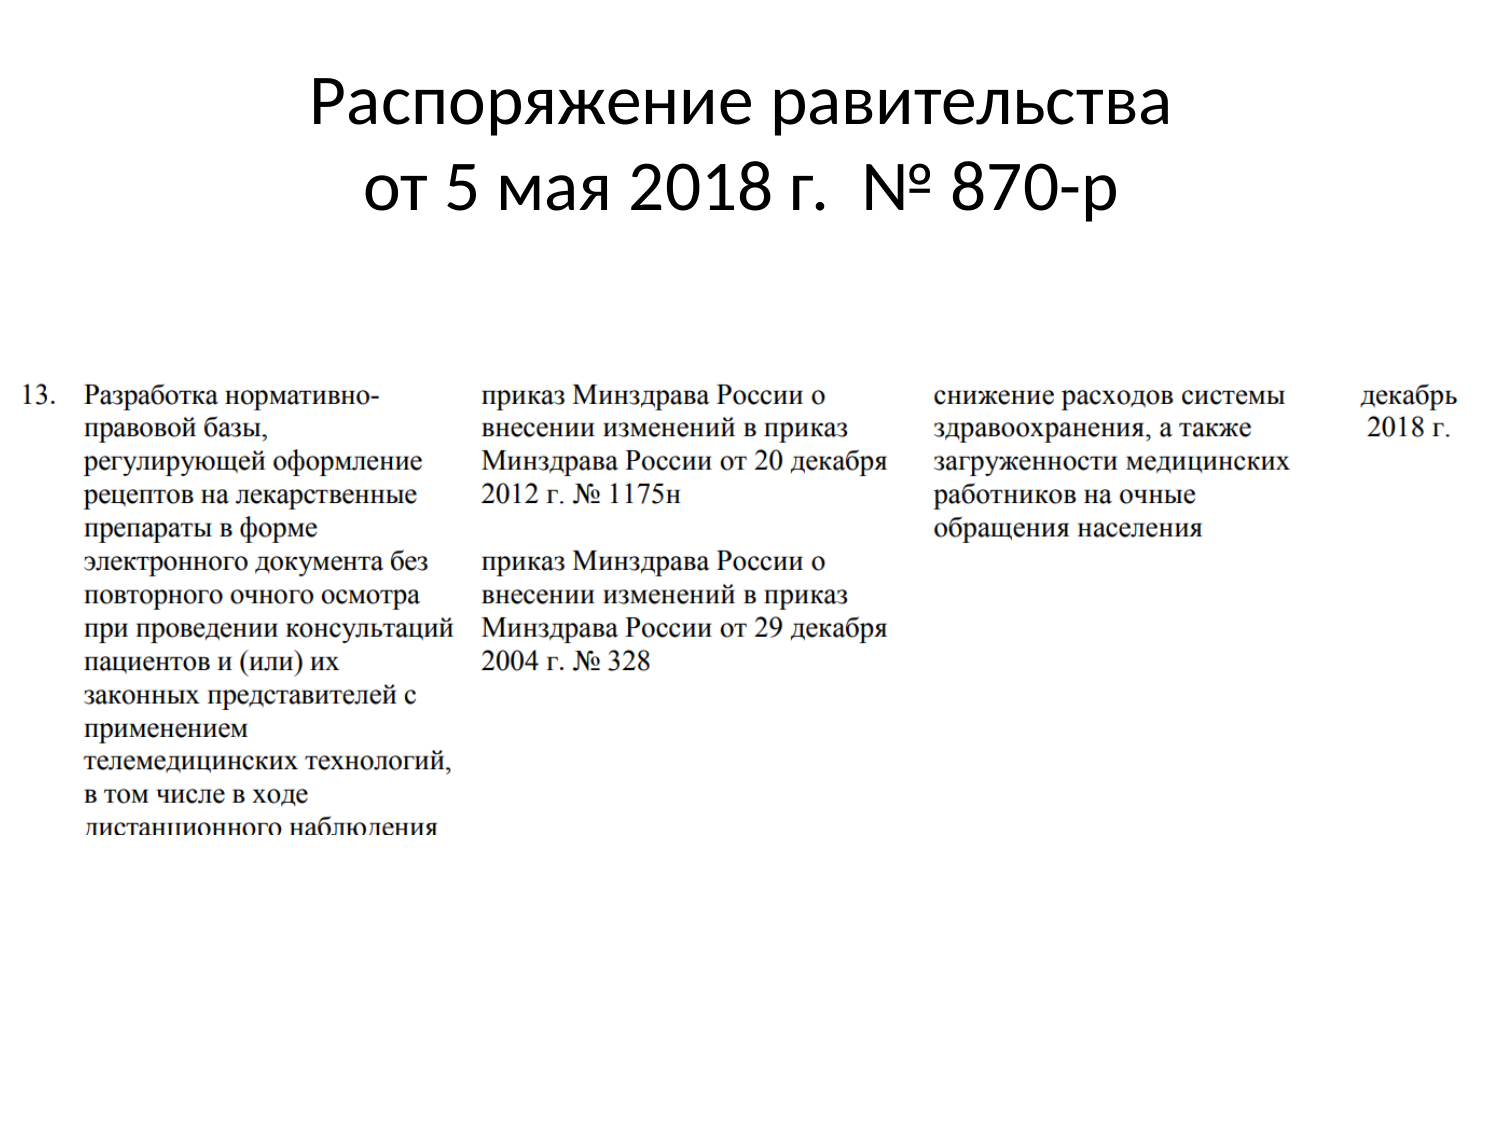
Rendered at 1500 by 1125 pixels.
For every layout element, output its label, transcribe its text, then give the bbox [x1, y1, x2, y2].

picture [11, 361, 1489, 835]
title Распоряжение равительства от 5 мая 2018 г. № 870-р [75, 45, 1425, 233]
